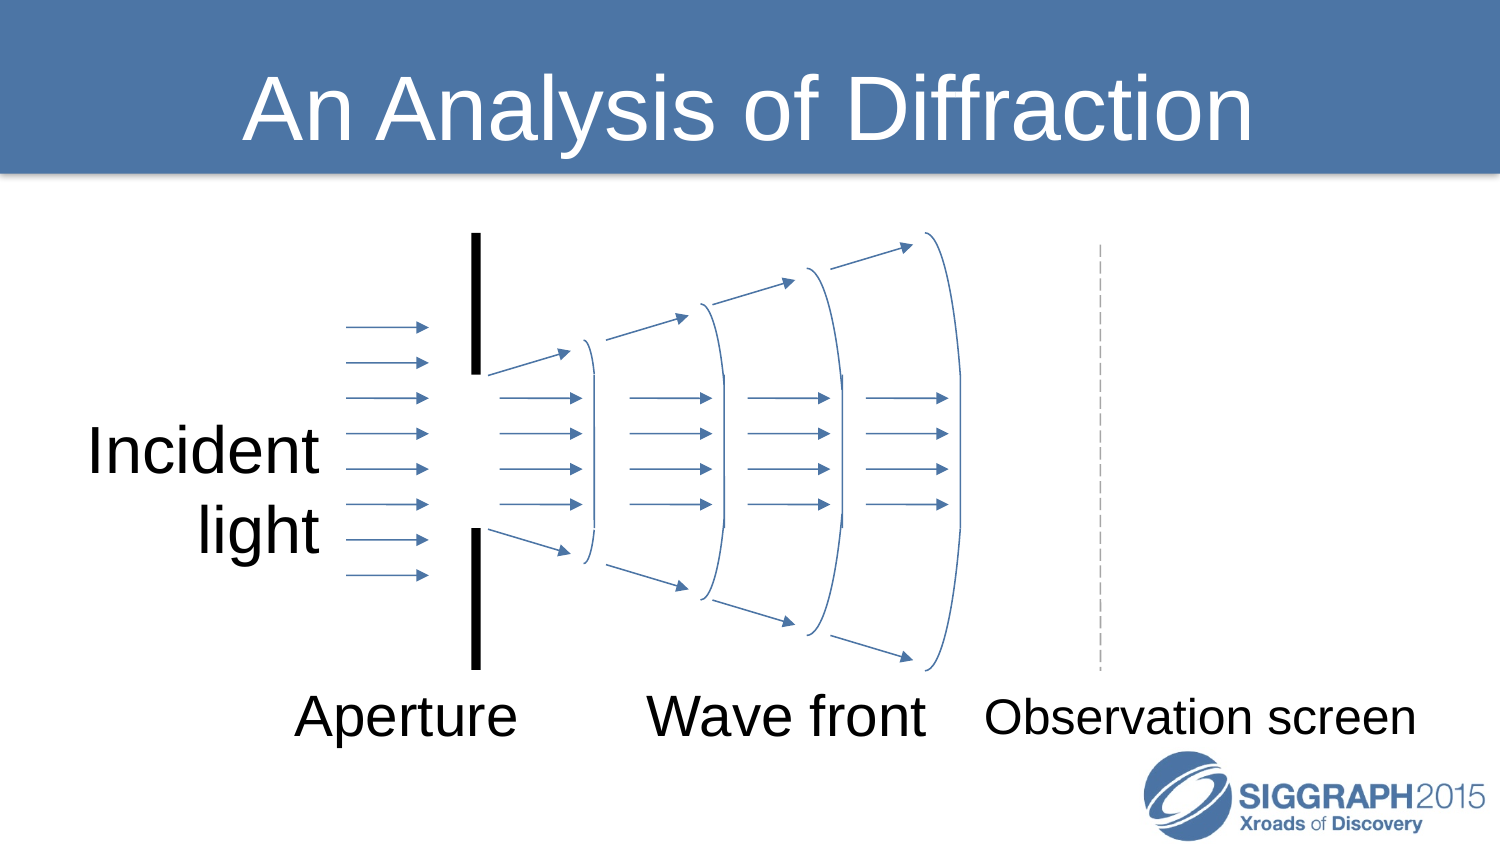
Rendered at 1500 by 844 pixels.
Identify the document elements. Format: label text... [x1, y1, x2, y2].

text_box Aperture [280, 670, 534, 756]
text_box [940, 464, 949, 473]
text_box [487, 529, 571, 557]
text_box [583, 504, 595, 564]
text_box [346, 462, 429, 476]
text_box [346, 392, 429, 405]
text_box [704, 430, 713, 438]
title An Analysis of Diffraction [74, 33, 1426, 175]
text_box Incident light [0, 399, 335, 574]
text_box [346, 356, 429, 370]
text_box [583, 340, 595, 400]
text_box [499, 427, 583, 440]
text_box [806, 452, 843, 636]
text_box [605, 313, 689, 341]
text_box Wave front [632, 670, 943, 756]
text_box [830, 242, 914, 270]
text_box [346, 427, 429, 440]
text_box [499, 462, 583, 476]
text_box [824, 465, 831, 472]
text_box [704, 464, 713, 472]
text_box [830, 635, 914, 663]
text_box [712, 277, 796, 305]
text_box [499, 498, 583, 511]
text_box [940, 430, 949, 439]
text_box [346, 321, 429, 334]
text_box [487, 348, 571, 376]
text_box [924, 452, 961, 670]
text_box [924, 232, 961, 482]
text_box Observation screen [969, 676, 1433, 752]
text_box [700, 458, 725, 601]
text_box [346, 533, 429, 547]
text_box [700, 303, 725, 446]
text_box [346, 569, 429, 582]
text_box [712, 599, 796, 628]
text_box [605, 564, 689, 592]
picture [1139, 747, 1500, 844]
text_box [346, 498, 429, 511]
text_box [806, 268, 843, 482]
text_box [499, 392, 583, 405]
